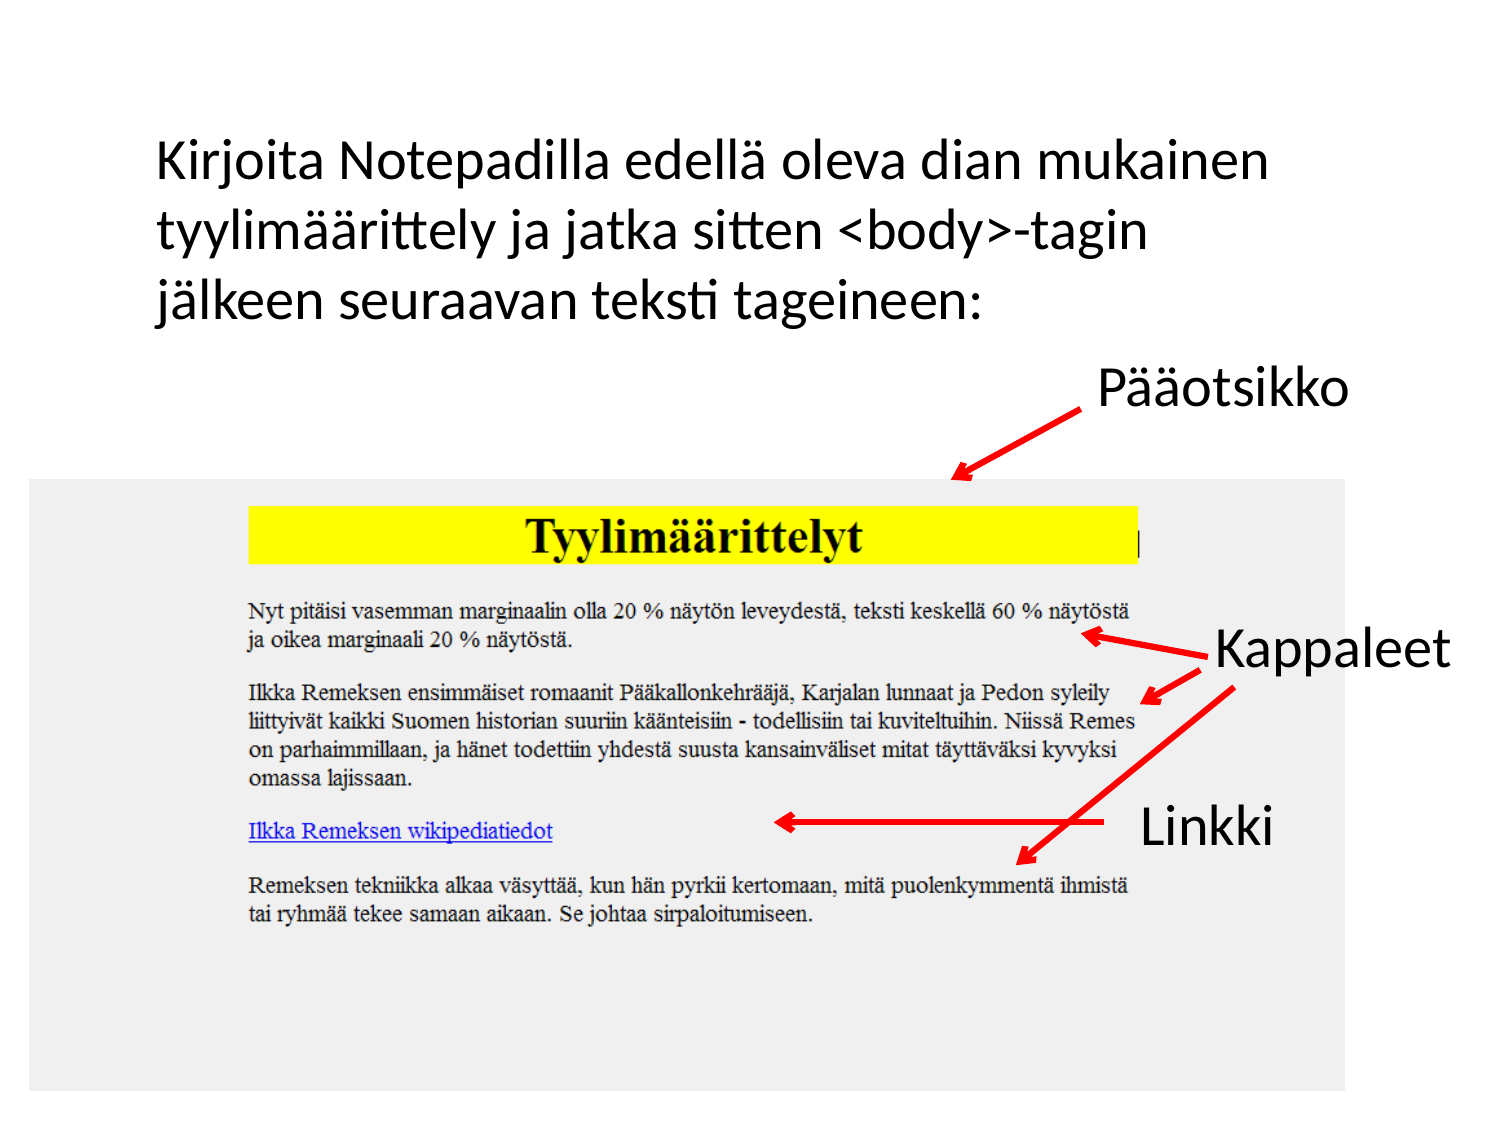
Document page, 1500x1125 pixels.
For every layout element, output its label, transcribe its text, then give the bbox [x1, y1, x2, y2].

text_box Kappaleet [1350, 602, 1467, 687]
text_box Kirjoita Notepadilla edellä oleva dian mukainen tyylimäärittely ja jatka sitten <body>-tagin jälkeen seuraavan teksti tageineen: [142, 113, 1285, 339]
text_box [1139, 669, 1201, 705]
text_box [1080, 633, 1209, 658]
text_box Pääotsikko [1082, 340, 1365, 426]
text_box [1015, 686, 1235, 866]
picture [29, 479, 1346, 1092]
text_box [950, 408, 1081, 480]
